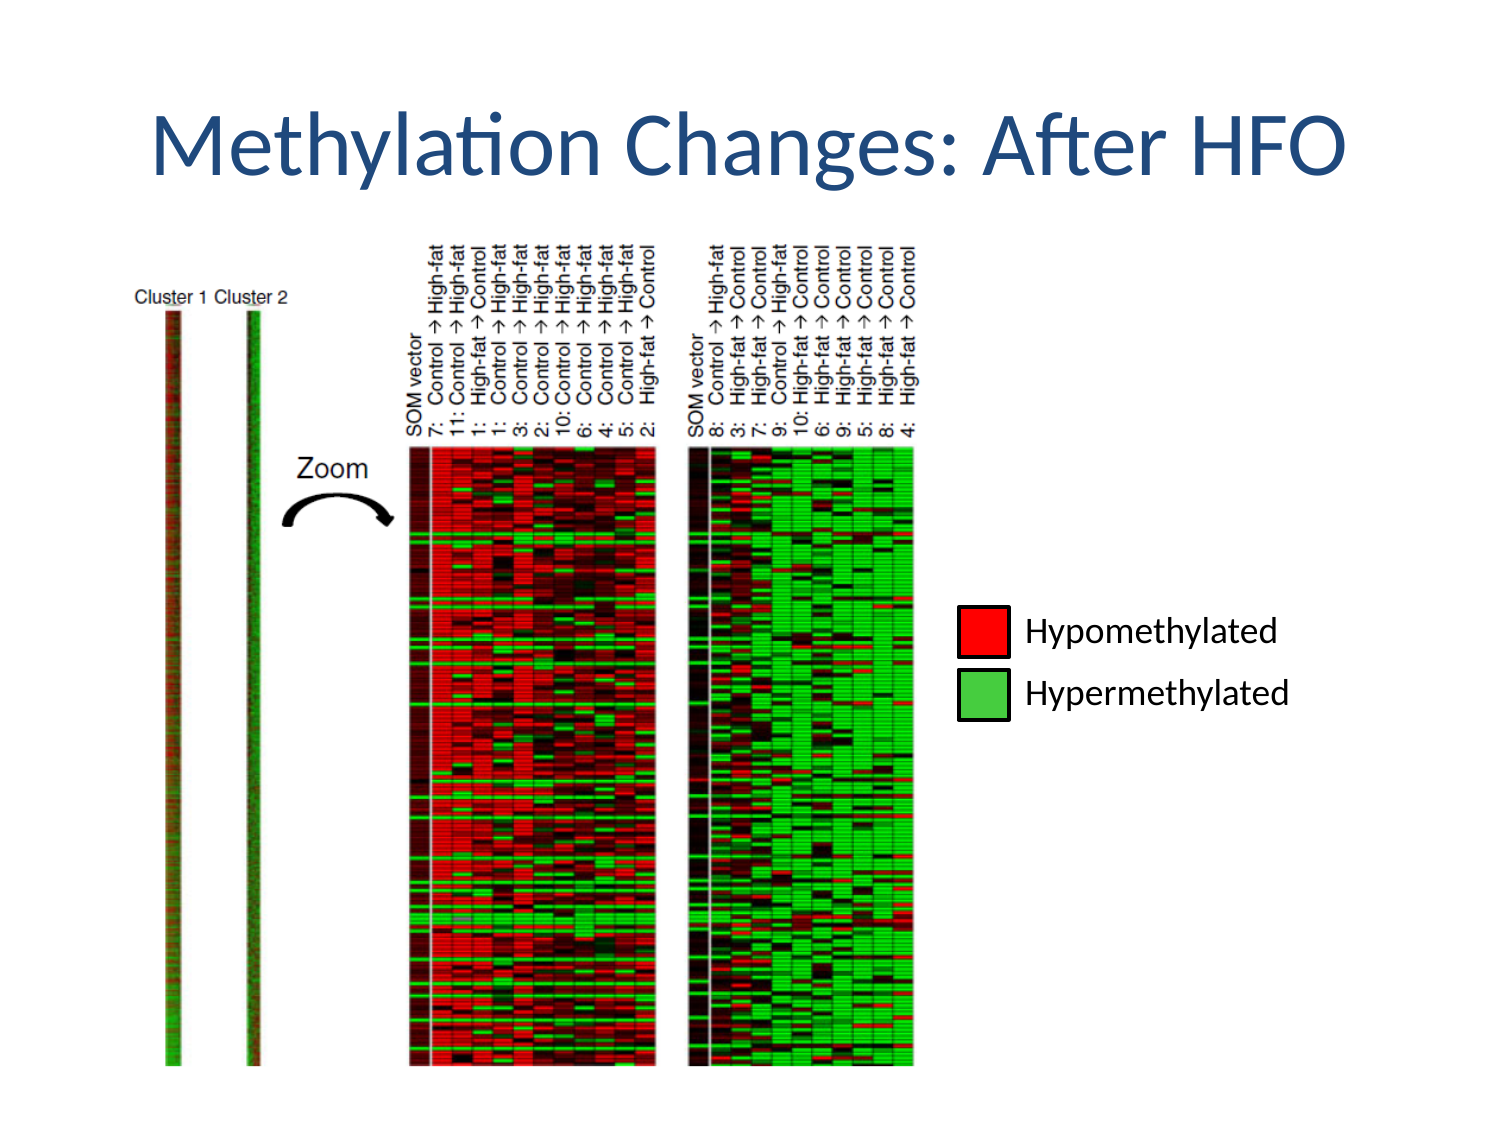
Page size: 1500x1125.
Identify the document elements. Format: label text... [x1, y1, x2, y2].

text_box Hypermethylated [1010, 660, 1306, 721]
title Methylation Changes: After HFO [75, 45, 1425, 233]
text_box [957, 605, 1010, 659]
picture [112, 223, 942, 1083]
text_box [957, 668, 1011, 722]
text_box Hypomethylated [1010, 598, 1294, 659]
